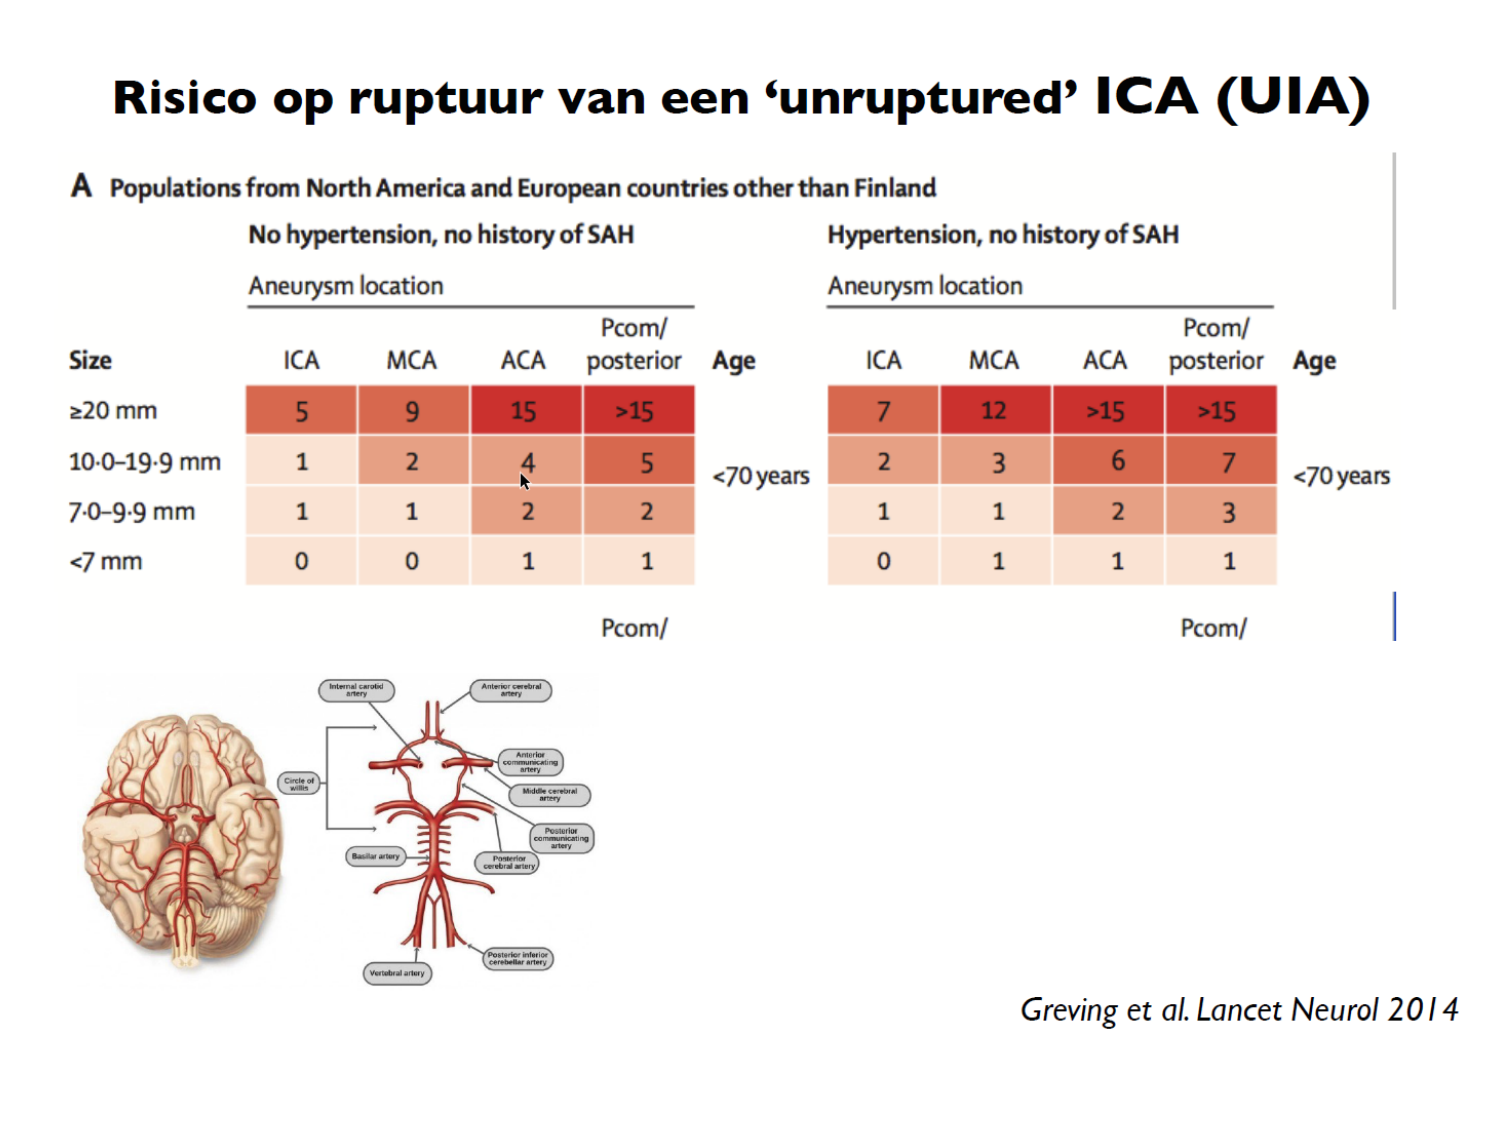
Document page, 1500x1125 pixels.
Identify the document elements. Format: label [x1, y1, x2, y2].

picture [29, 54, 1467, 1036]
